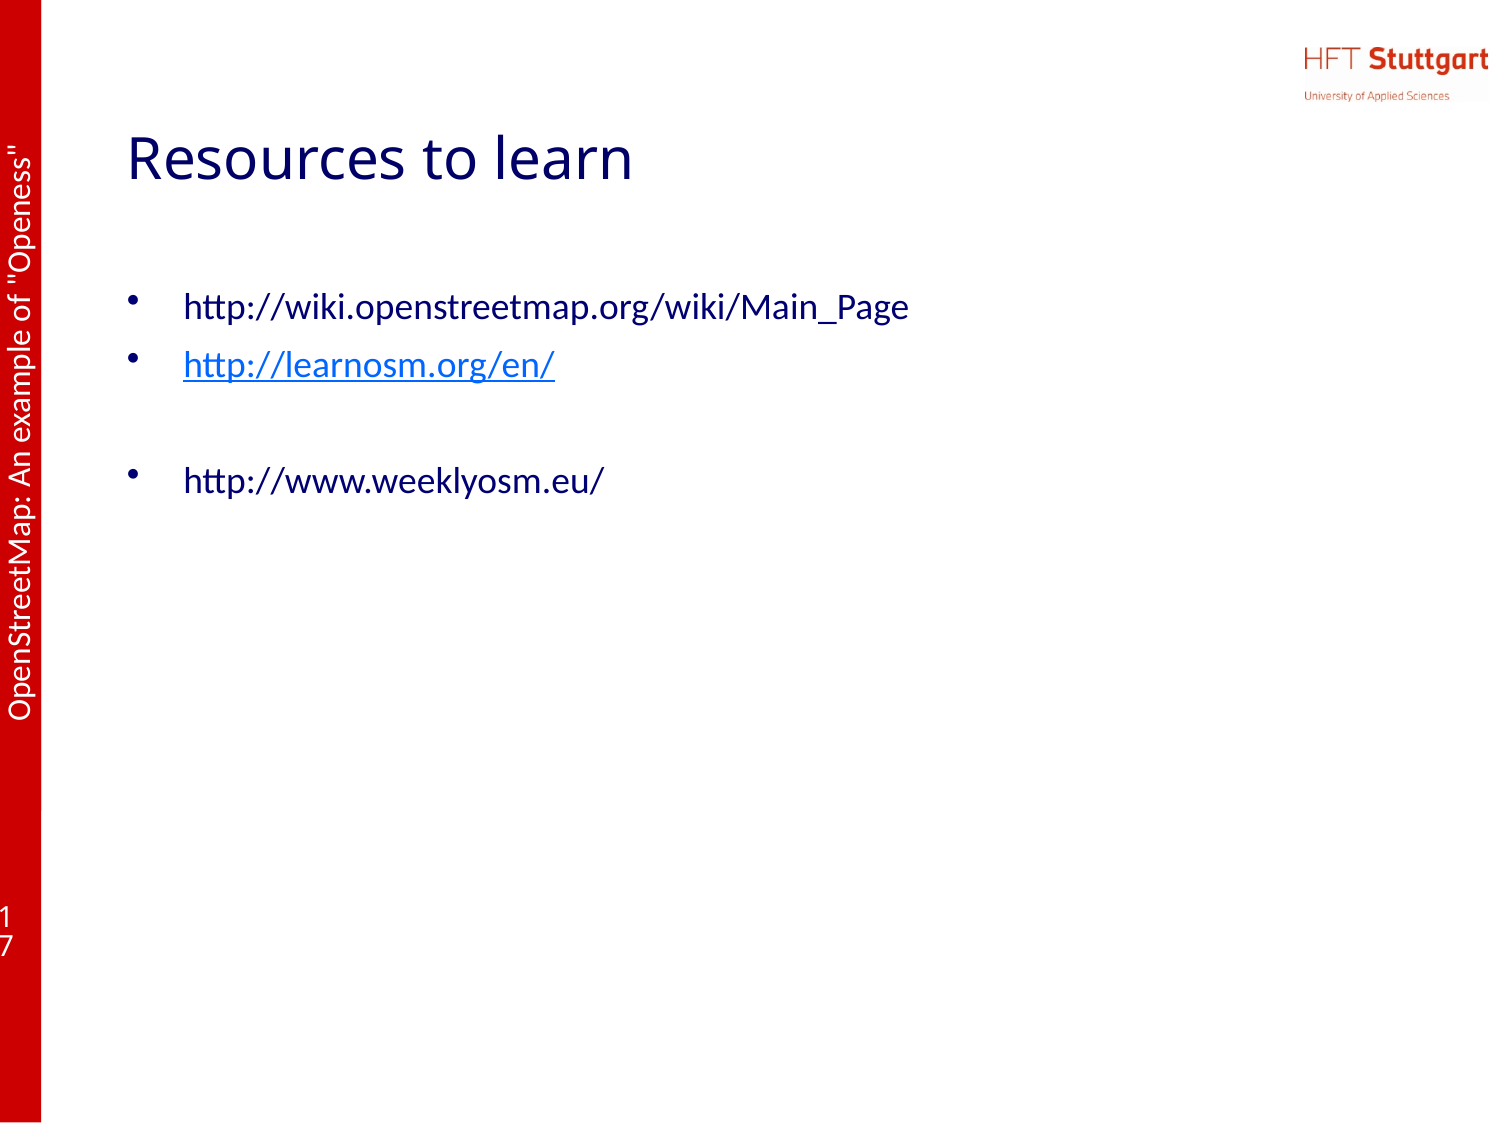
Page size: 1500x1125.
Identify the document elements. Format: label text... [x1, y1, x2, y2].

picture [1305, 47, 1489, 102]
list http://wiki.openstreetmap.org/wiki/Main_Page http://learnosm.org/en/ http://www.weeklyosm.eu/ [111, 274, 1339, 1013]
title Resources to learn [111, 99, 1339, 213]
